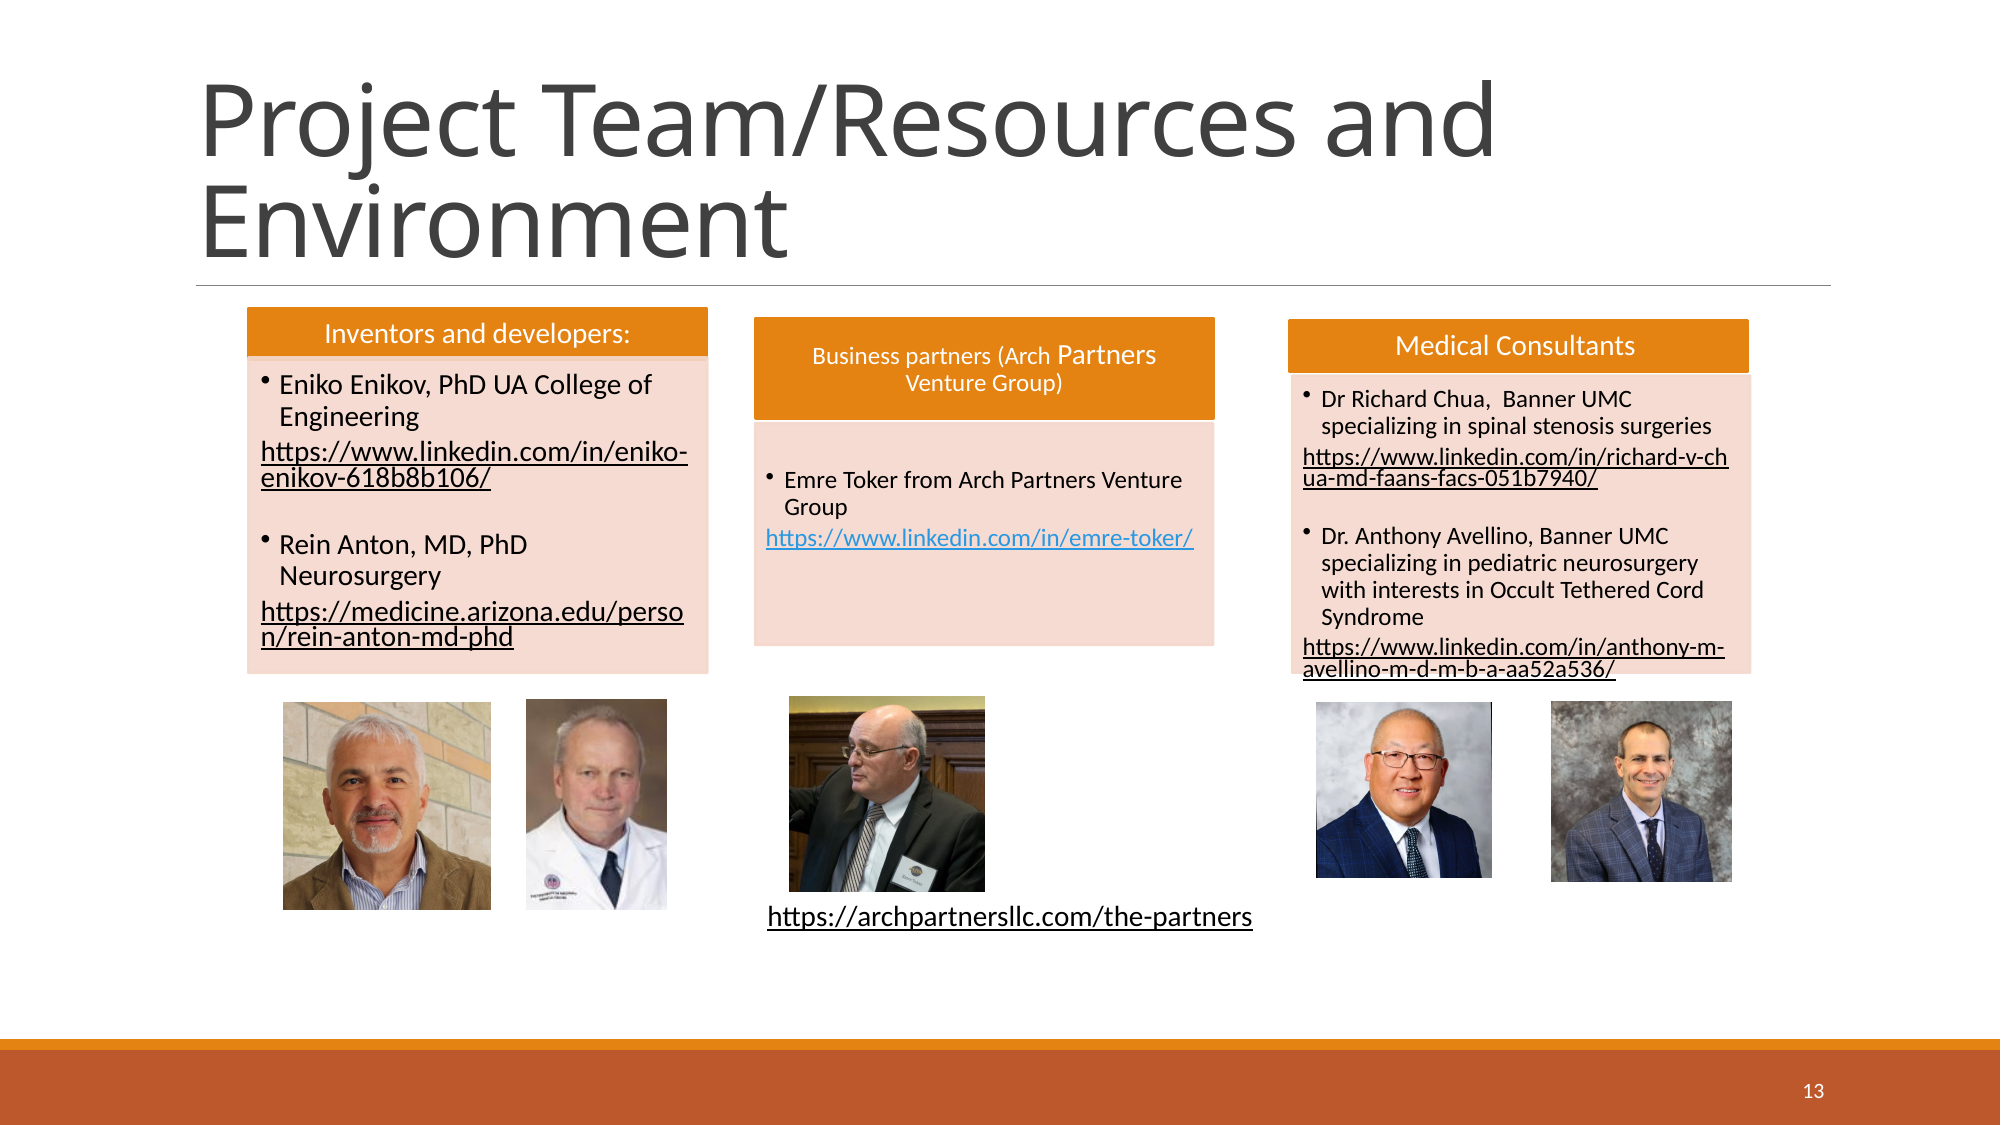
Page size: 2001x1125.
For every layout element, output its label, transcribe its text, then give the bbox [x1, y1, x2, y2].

title Project Team/Resources and Environment [182, 50, 1947, 286]
text_box https://archpartnersllc.com/the-partners [752, 890, 1753, 940]
picture [788, 695, 985, 892]
slide_number 13 [1624, 1059, 1840, 1120]
picture [526, 698, 667, 910]
picture [1550, 700, 1733, 883]
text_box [246, 107, 1753, 874]
picture [283, 702, 491, 910]
picture [1315, 702, 1493, 879]
